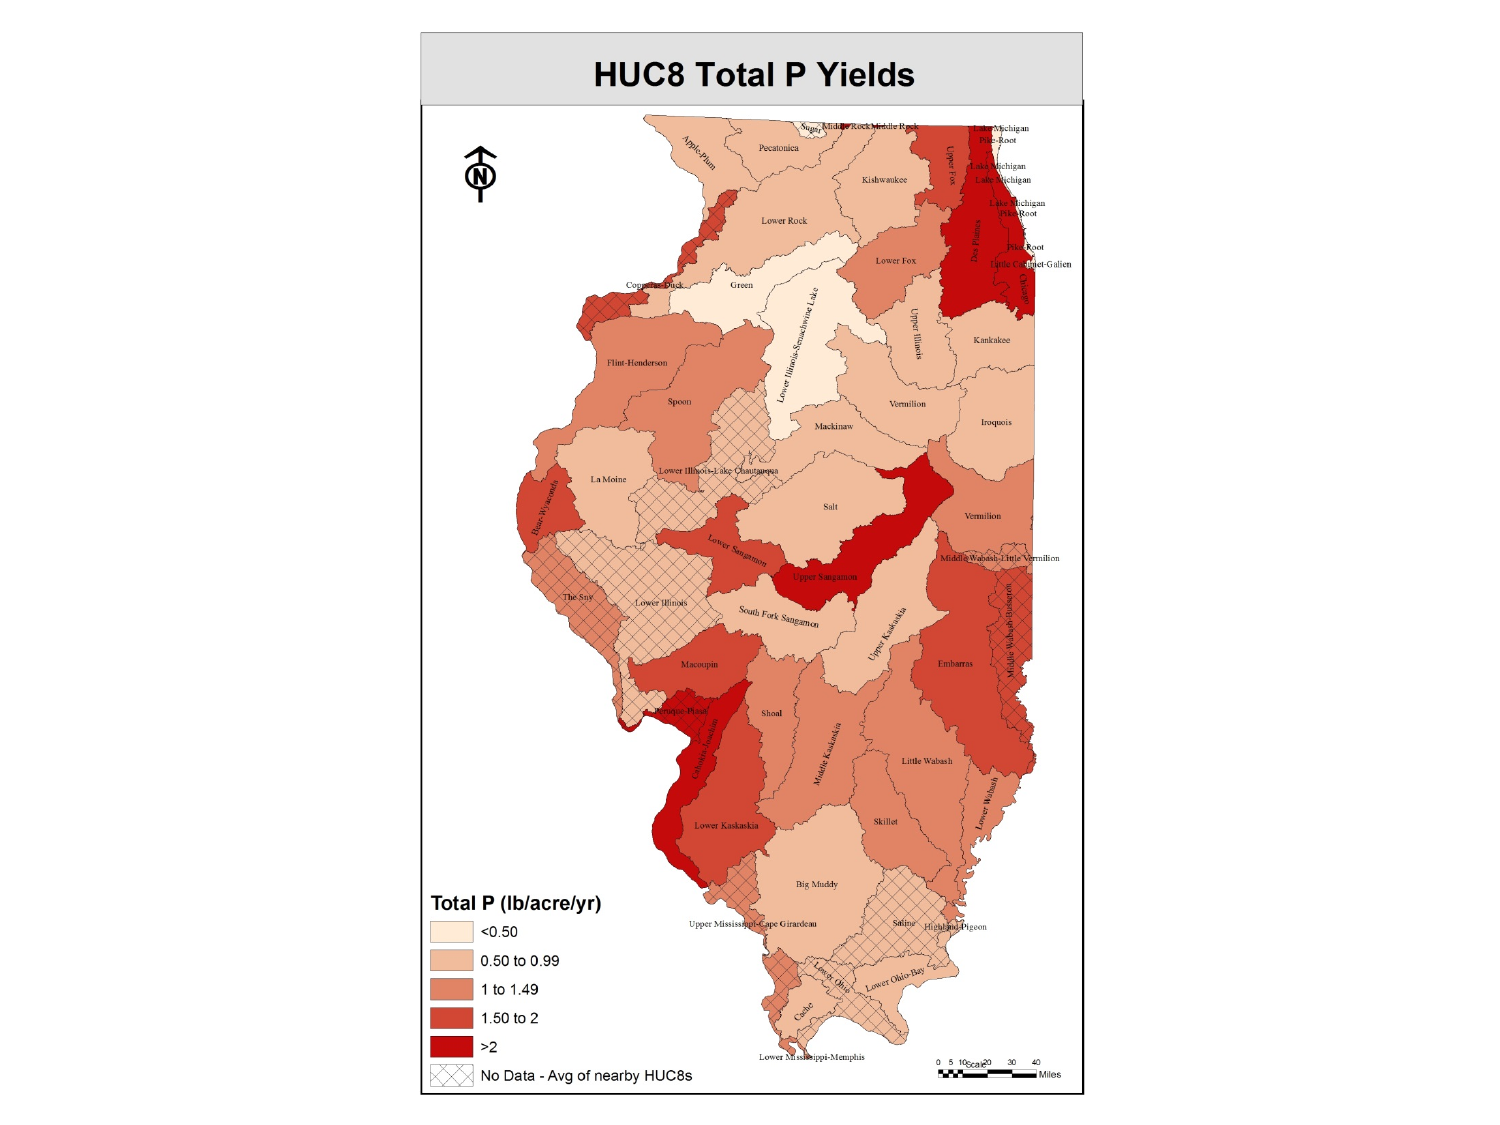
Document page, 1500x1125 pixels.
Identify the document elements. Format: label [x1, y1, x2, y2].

picture [385, 0, 1115, 1125]
